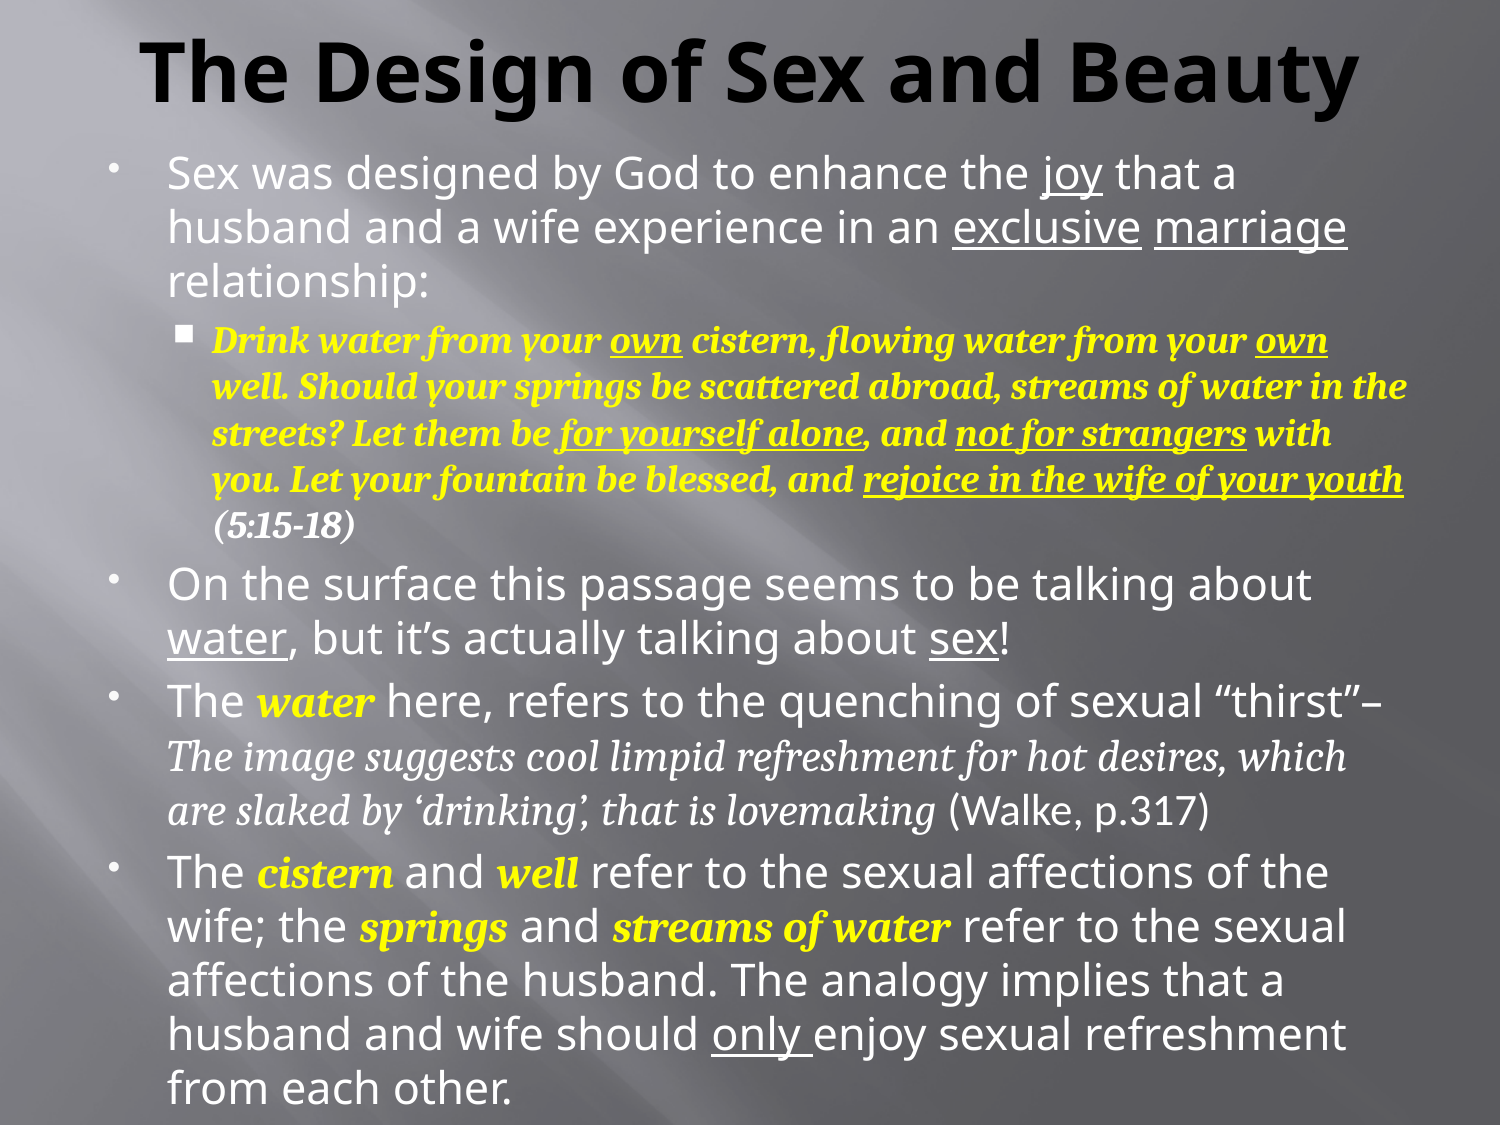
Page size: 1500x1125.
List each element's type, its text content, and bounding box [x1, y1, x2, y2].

list Sex was designed by God to enhance the joy that a husband and a wife experience in an exclusive marriage relationship: Drink water from your own cistern, flowing water from your own well. Should your springs be scattered abroad, streams of water in the streets? Let them be for yourself alone, and not for strangers with you. Let your fountain be blessed, and rejoice in the wife of your youth (5:15-18) On the surface this passage seems to be talking about water, but it’s actually talking about sex! The water here, refers to the quenching of sexual “thirst”– The image suggests cool limpid refreshment for hot desires, which are slaked by ‘drinking’, that is lovemaking (Walke, p.317) The cistern and well refer to the sexual affections of the wife; the springs and streams of water refer to the sexual affections of the husband. The analogy implies that a husband and wife should only enjoy sexual refreshment from each other. [75, 137, 1425, 1125]
title The Design of Sex and Beauty [0, 0, 1500, 138]
